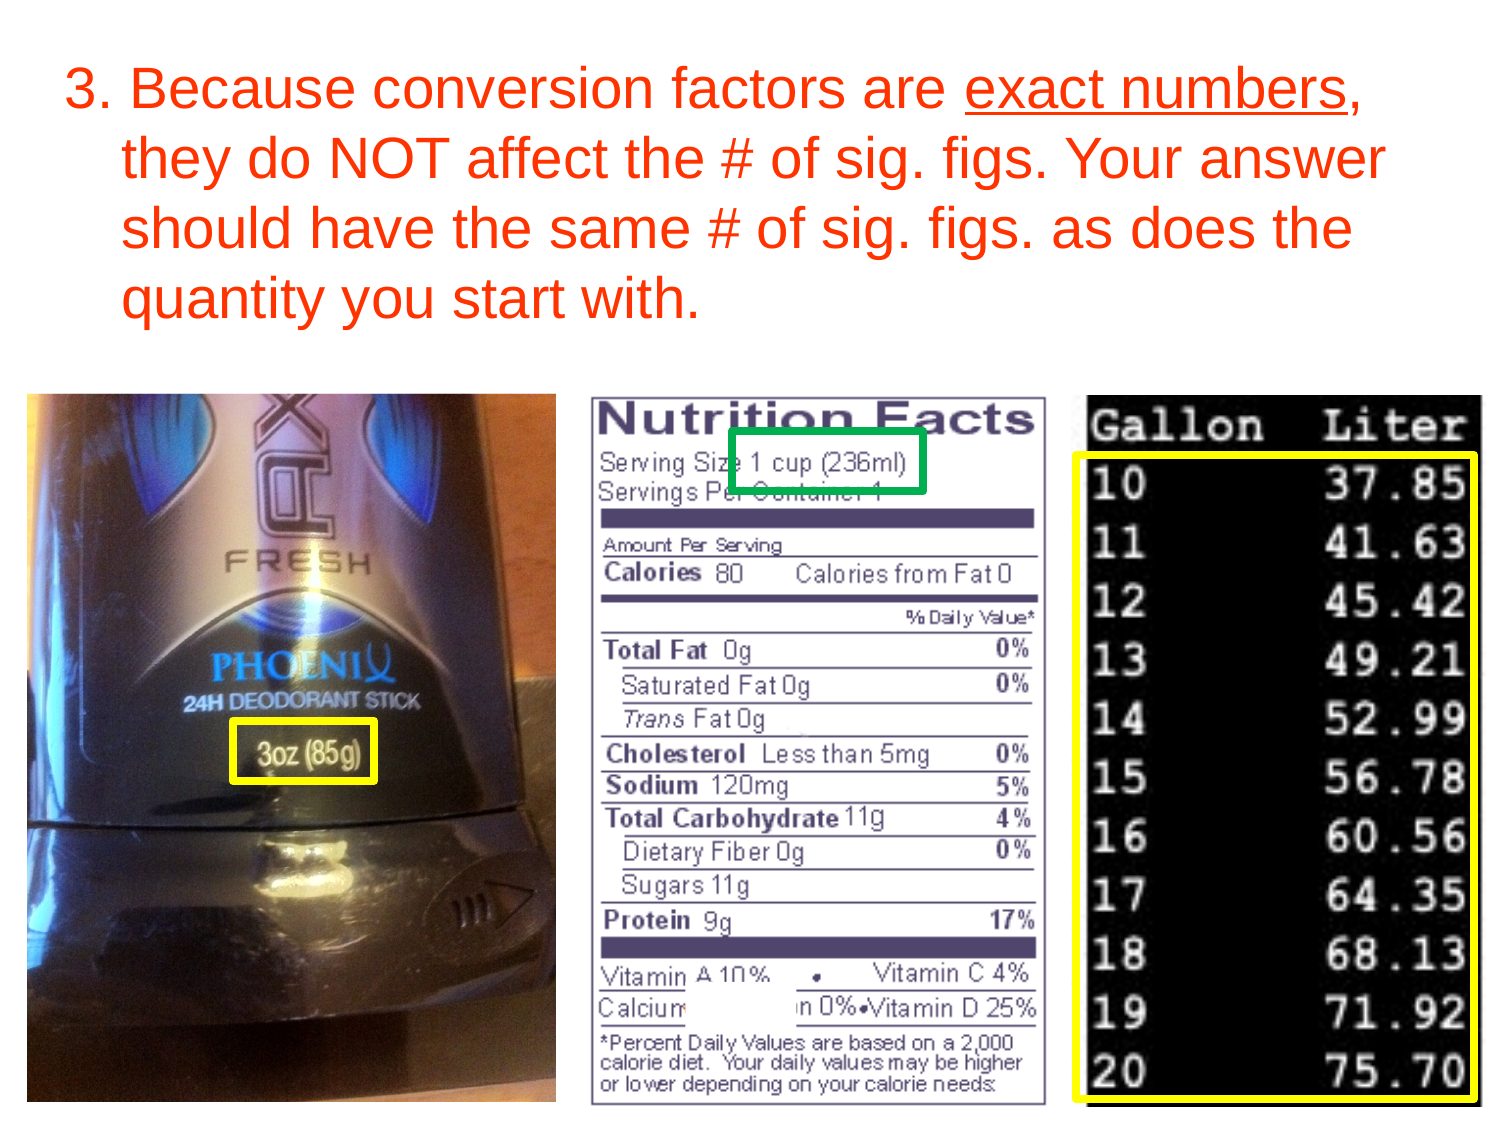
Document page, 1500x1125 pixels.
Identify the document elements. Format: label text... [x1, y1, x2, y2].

text_box 3. Because conversion factors are exact numbers, they do NOT affect the # of sig. figs. Your answer should have the same # of sig. figs. as does the quantity you start with. [49, 42, 1413, 368]
picture [1070, 395, 1500, 1107]
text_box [580, 377, 1060, 1125]
picture [0, 394, 580, 1102]
